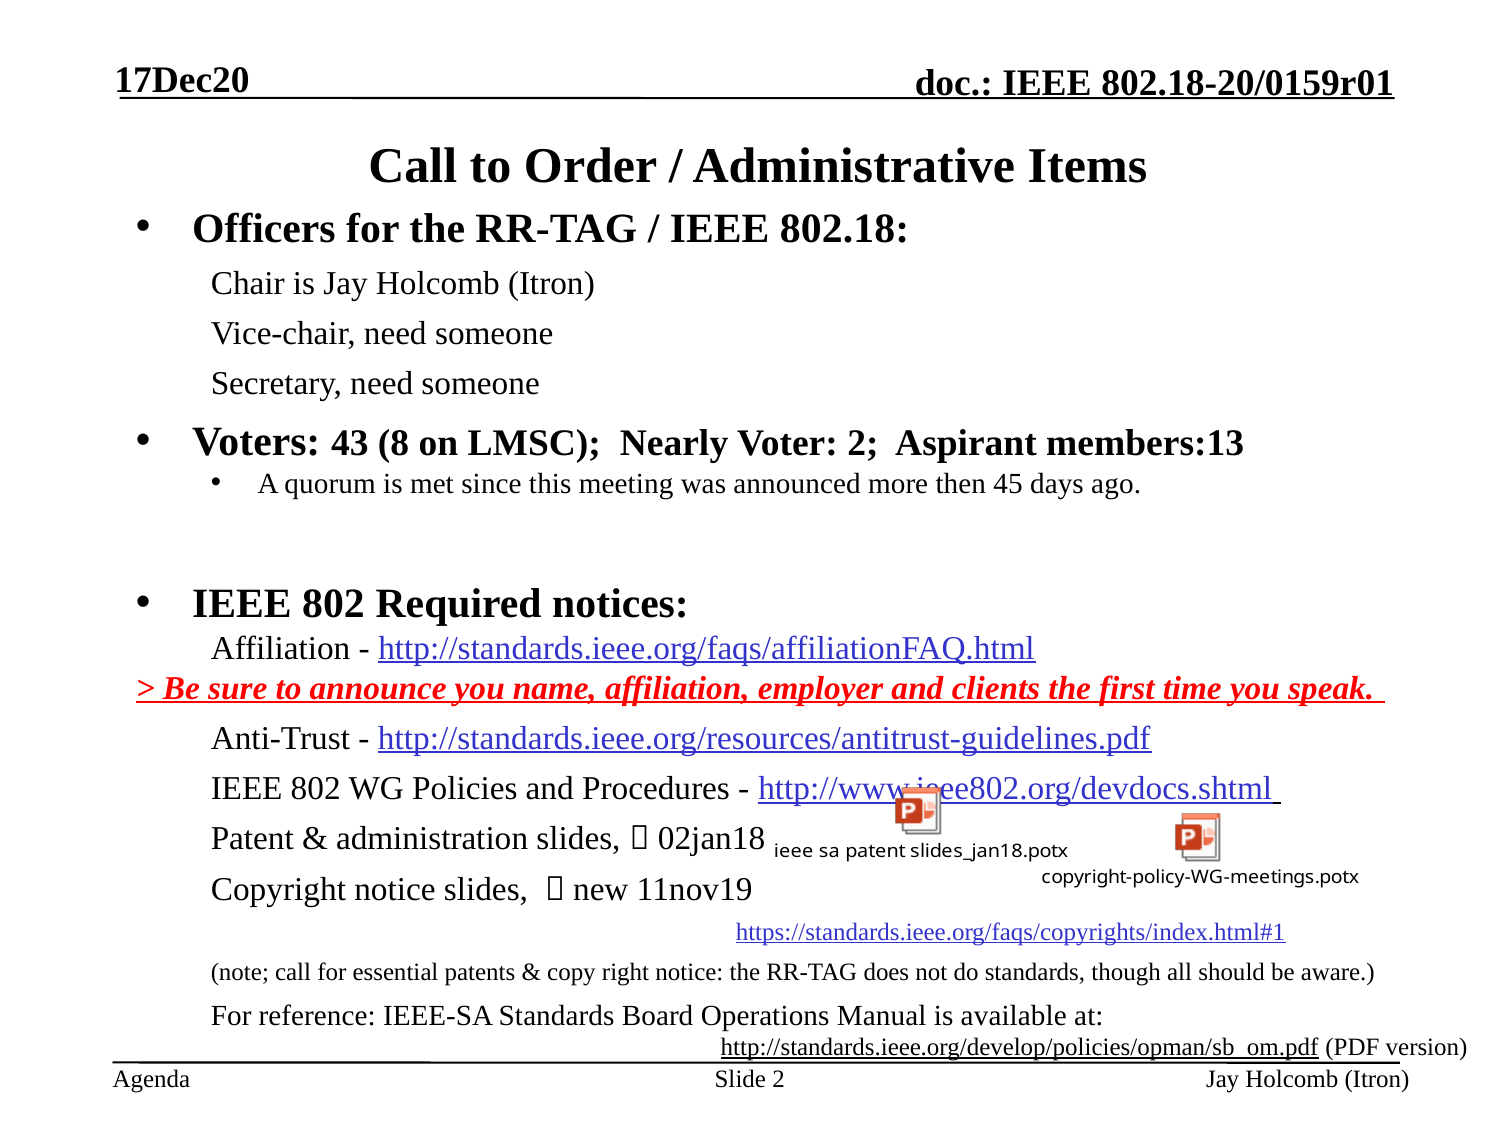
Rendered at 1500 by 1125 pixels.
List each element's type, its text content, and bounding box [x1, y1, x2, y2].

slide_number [114, 62, 538, 101]
slide_number Slide 2 [699, 1061, 800, 1123]
footer Jay Holcomb (Itron) [887, 1061, 1411, 1093]
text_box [1003, 812, 1396, 895]
list Officers for the RR-TAG / IEEE 802.18: Chair is Jay Holcomb (Itron) Vice-chair, need someone Secretary, need someone Voters: 43 (8 on LMSC); Nearly Voter: 2; Aspirant members:13 A quorum is met since this meeting was announced more then 45 days ago. IEEE 802 Required notices: Affiliation - http://standards.ieee.org/faqs/affiliationFAQ.html > Be sure to announce you name, affiliation, employer and clients the first time you speak. Anti-Trust - http://standards.ieee.org/resources/antitrust-guidelines.pdf IEEE 802 WG Policies and Procedures - http://www.ieee802.org/devdocs.shtml Patent & administration slides,  02jan18 Copyright notice slides,  new 11nov19 https://standards.ieee.org/faqs/copyrights/index.html#1 (note; call for essential patents & copy right notice: the RR-TAG does not do standards, though all should be aware.) For reference: IEEE-SA Standards Board Operations Manual is available at: http://standards.ieee.org/develop/policies/opman/sb_om.pdf (PDF version) [120, 192, 1484, 1051]
title Call to Order / Administrative Items [120, 99, 1396, 192]
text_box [749, 786, 1091, 869]
